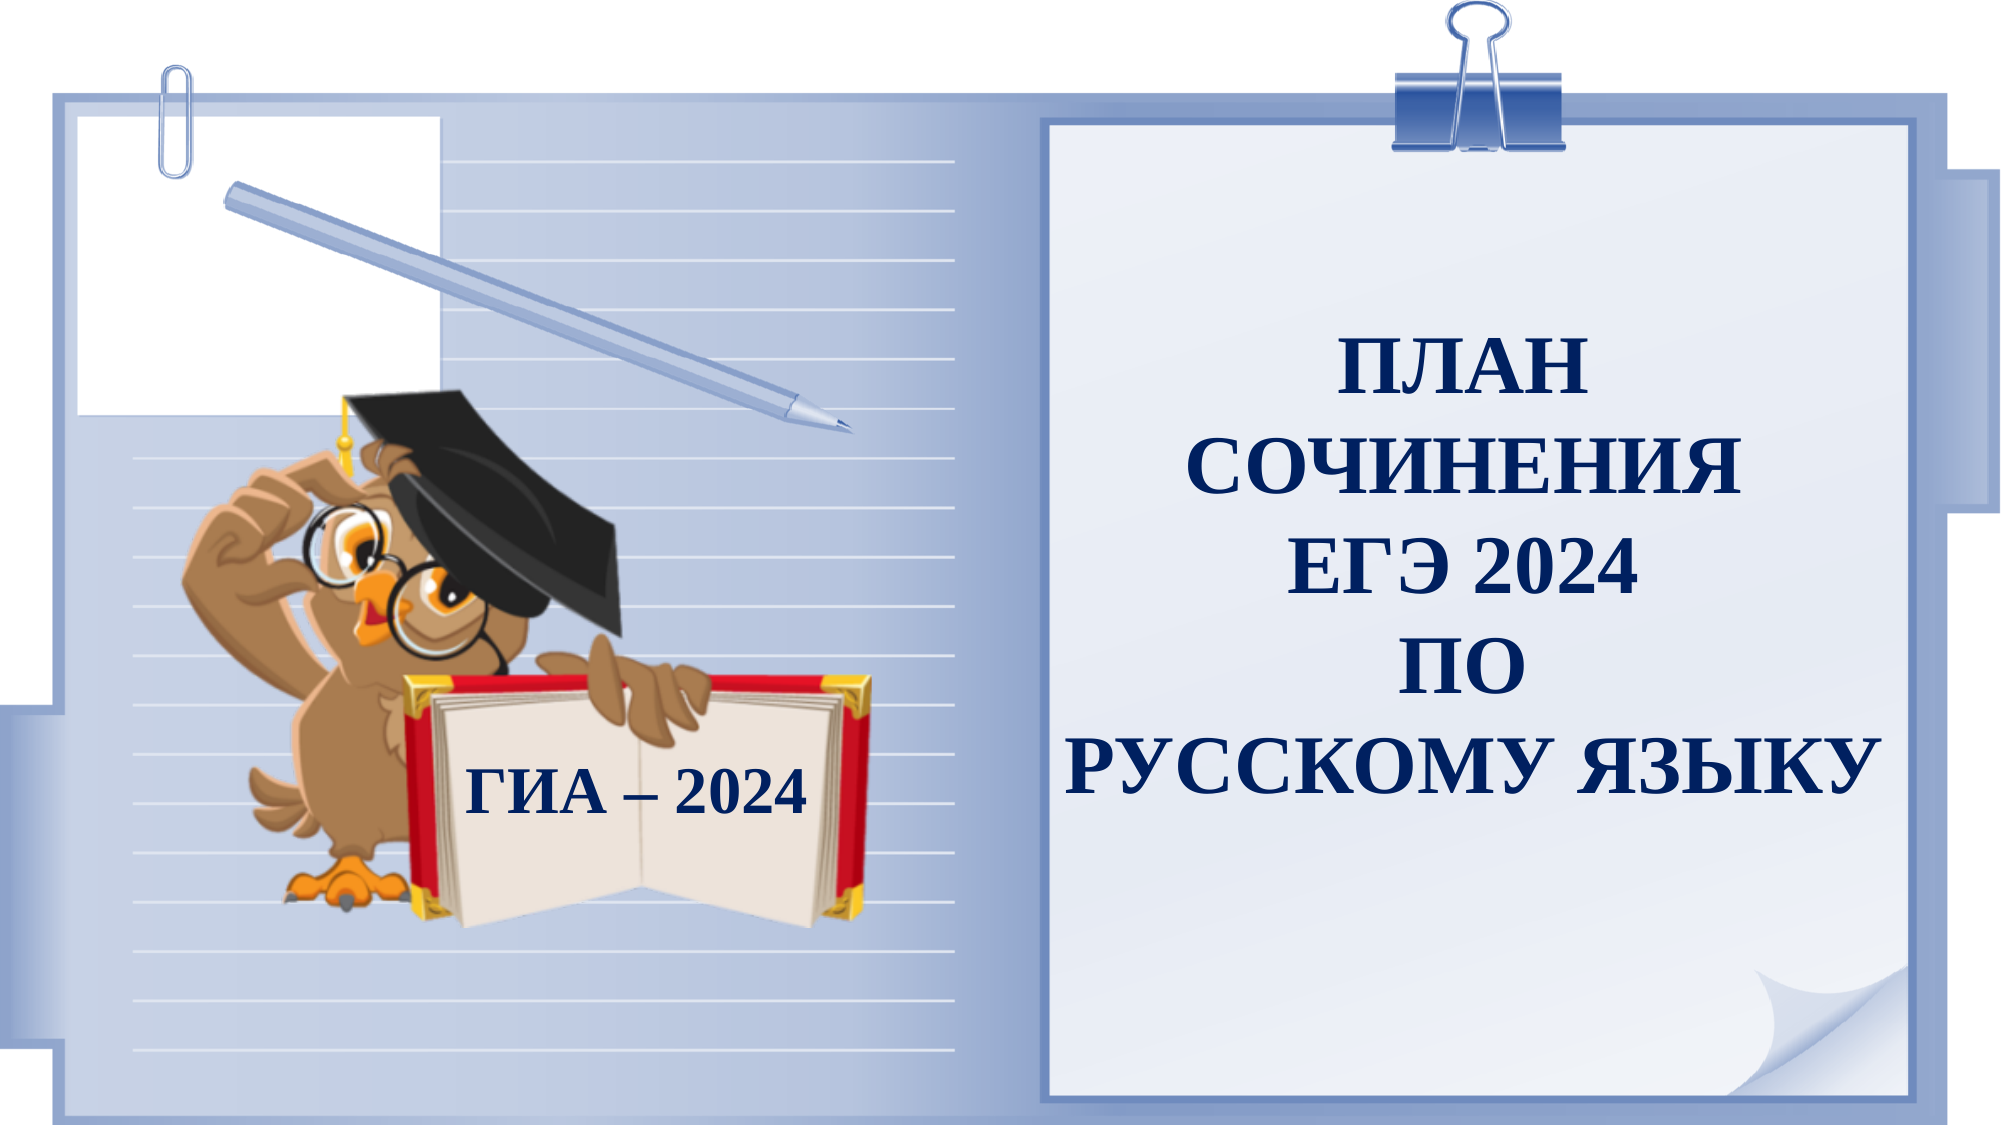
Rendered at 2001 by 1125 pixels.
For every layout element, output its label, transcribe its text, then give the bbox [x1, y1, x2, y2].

picture [94, 344, 872, 928]
text_box ПЛАН СОЧИНЕНИЯ ЕГЭ 2024 ПО РУССКОМУ ЯЗЫКУ [1003, 302, 1945, 818]
